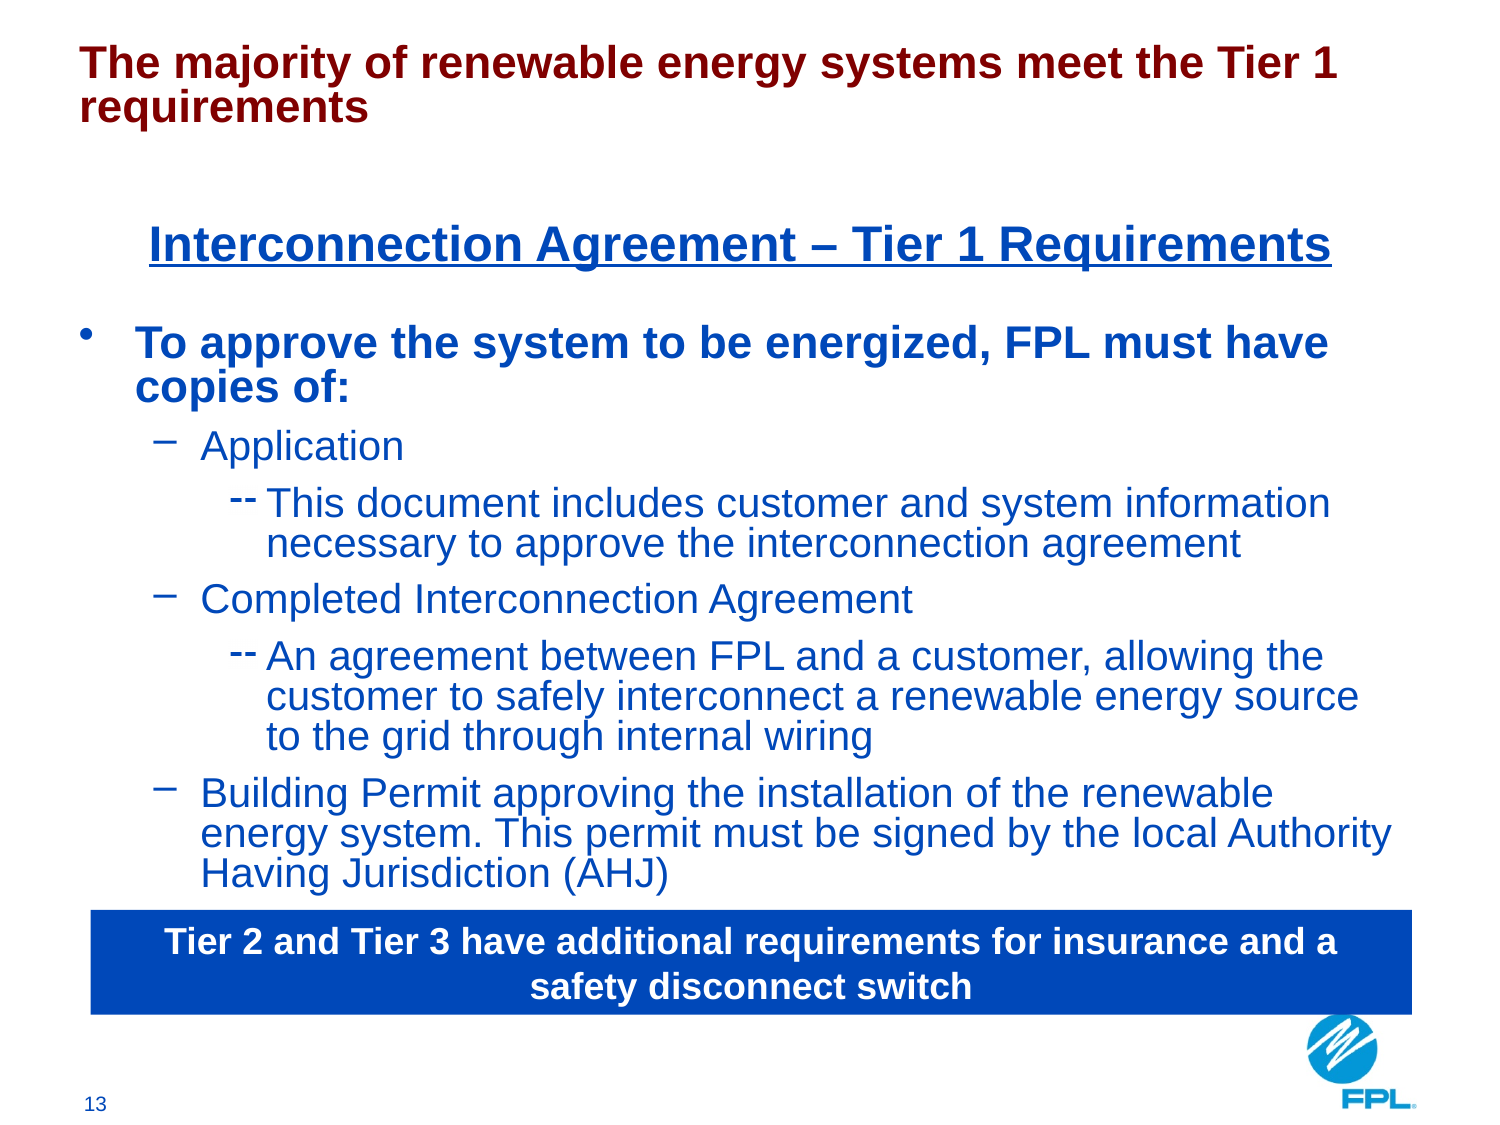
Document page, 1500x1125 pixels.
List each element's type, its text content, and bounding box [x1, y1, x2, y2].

picture [1306, 1009, 1417, 1120]
text_box Tier 2 and Tier 3 have additional requirements for insurance and a safety disconnect switch [90, 909, 1412, 1015]
title Interconnection Agreement – Tier 1 Requirements [65, 151, 1416, 279]
list To approve the system to be energized, FPL must have copies of: Application This document includes customer and system information necessary to approve the interconnection agreement Completed Interconnection Agreement An agreement between FPL and a customer, allowing the customer to safely interconnect a renewable energy source to the grid through internal wiring Building Permit approving the installation of the renewable energy system. This permit must be signed by the local Authority Having Jurisdiction (AHJ) [63, 242, 1414, 624]
picture [228, 485, 258, 515]
picture [228, 639, 258, 669]
text_box The majority of renewable energy systems meet the Tier 1 requirements [64, 36, 1405, 139]
